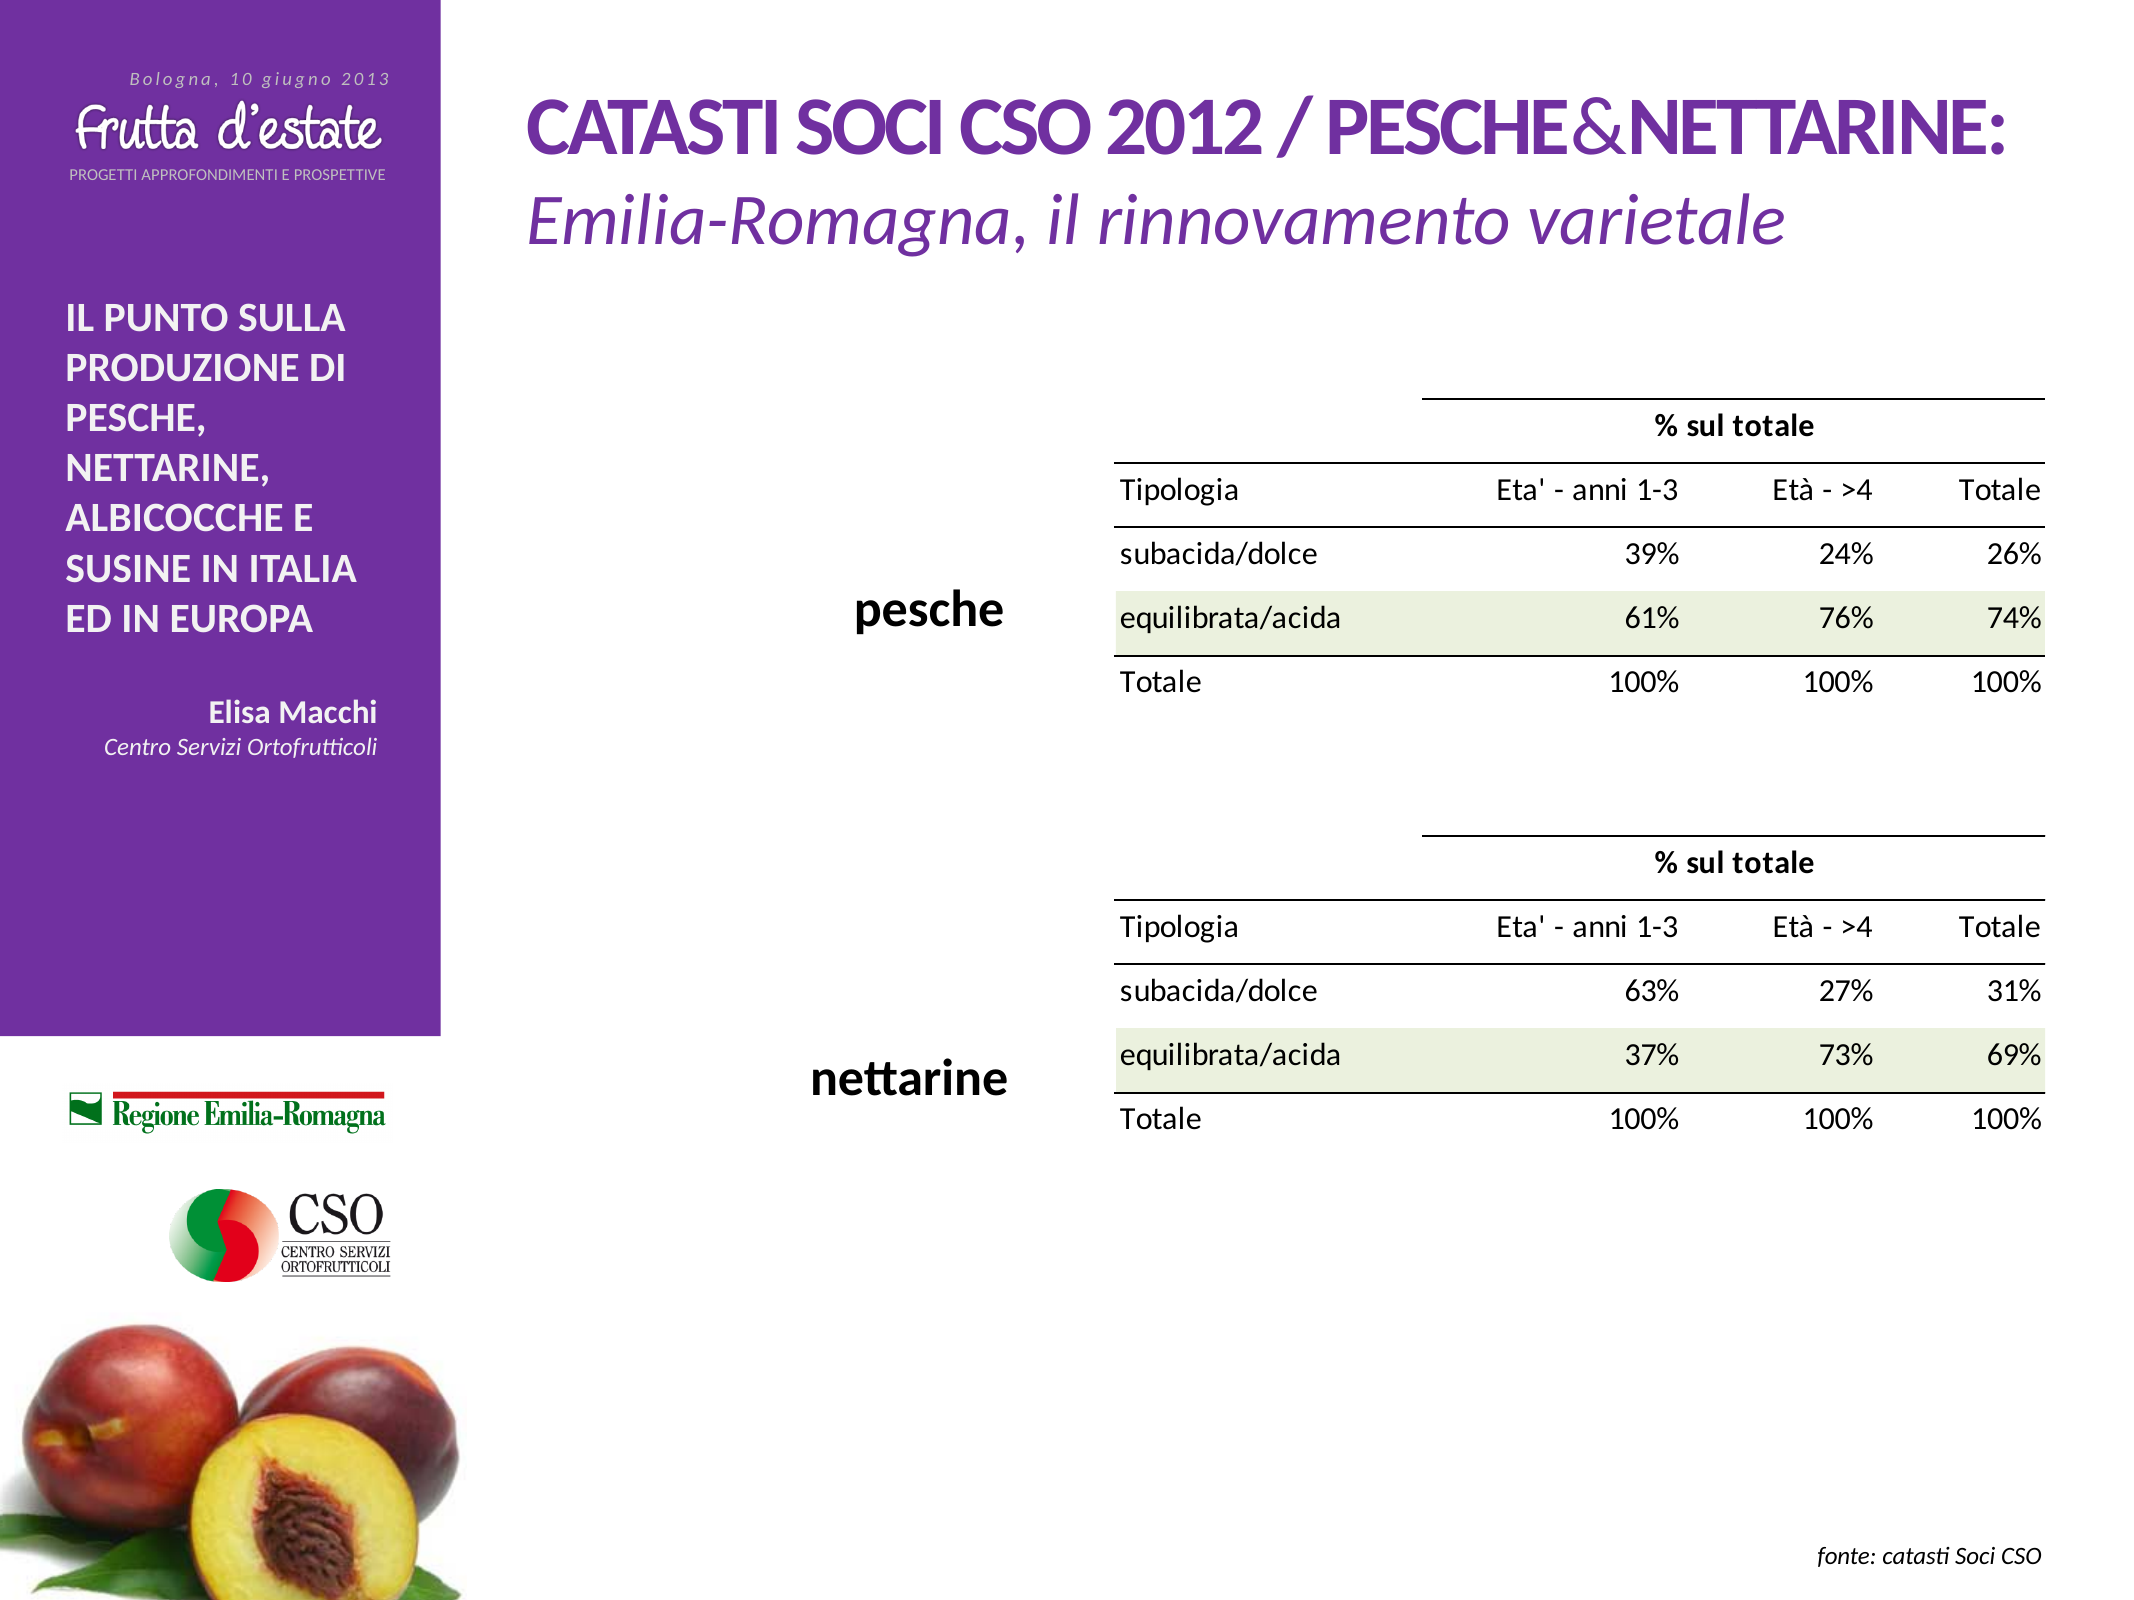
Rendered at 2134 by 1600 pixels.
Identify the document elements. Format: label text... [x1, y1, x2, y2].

text_box CATASTI SOCI CSO 2012 / PESCHE&NETTARINE: Emilia-Romagna, il rinnovamento varietale [511, 64, 2036, 267]
picture [62, 1083, 393, 1143]
text_box nettarine [538, 1036, 1024, 1114]
picture [1113, 398, 2048, 722]
text_box [0, 214, 441, 1037]
text_box pesche [535, 566, 1020, 645]
picture [66, 98, 389, 155]
text_box Bologna, 10 giugno 2013 [74, 55, 404, 108]
text_box [0, 0, 441, 153]
text_box fonte: catasti Soci CSO [1802, 1532, 2057, 1577]
picture [1113, 835, 2048, 1158]
picture [0, 1307, 467, 1600]
text_box PROGETTI APPROFONDIMENTI E PROSPETTIVE [0, 153, 511, 214]
picture [168, 1188, 393, 1283]
text_box IL PUNTO SULLA PRODUZIONE DI PESCHE, NETTARINE, ALBICOCCHE E SUSINE IN ITALIA ED IN EUROPA Elisa Macchi Centro Servizi Ortofrutticoli [50, 282, 393, 768]
